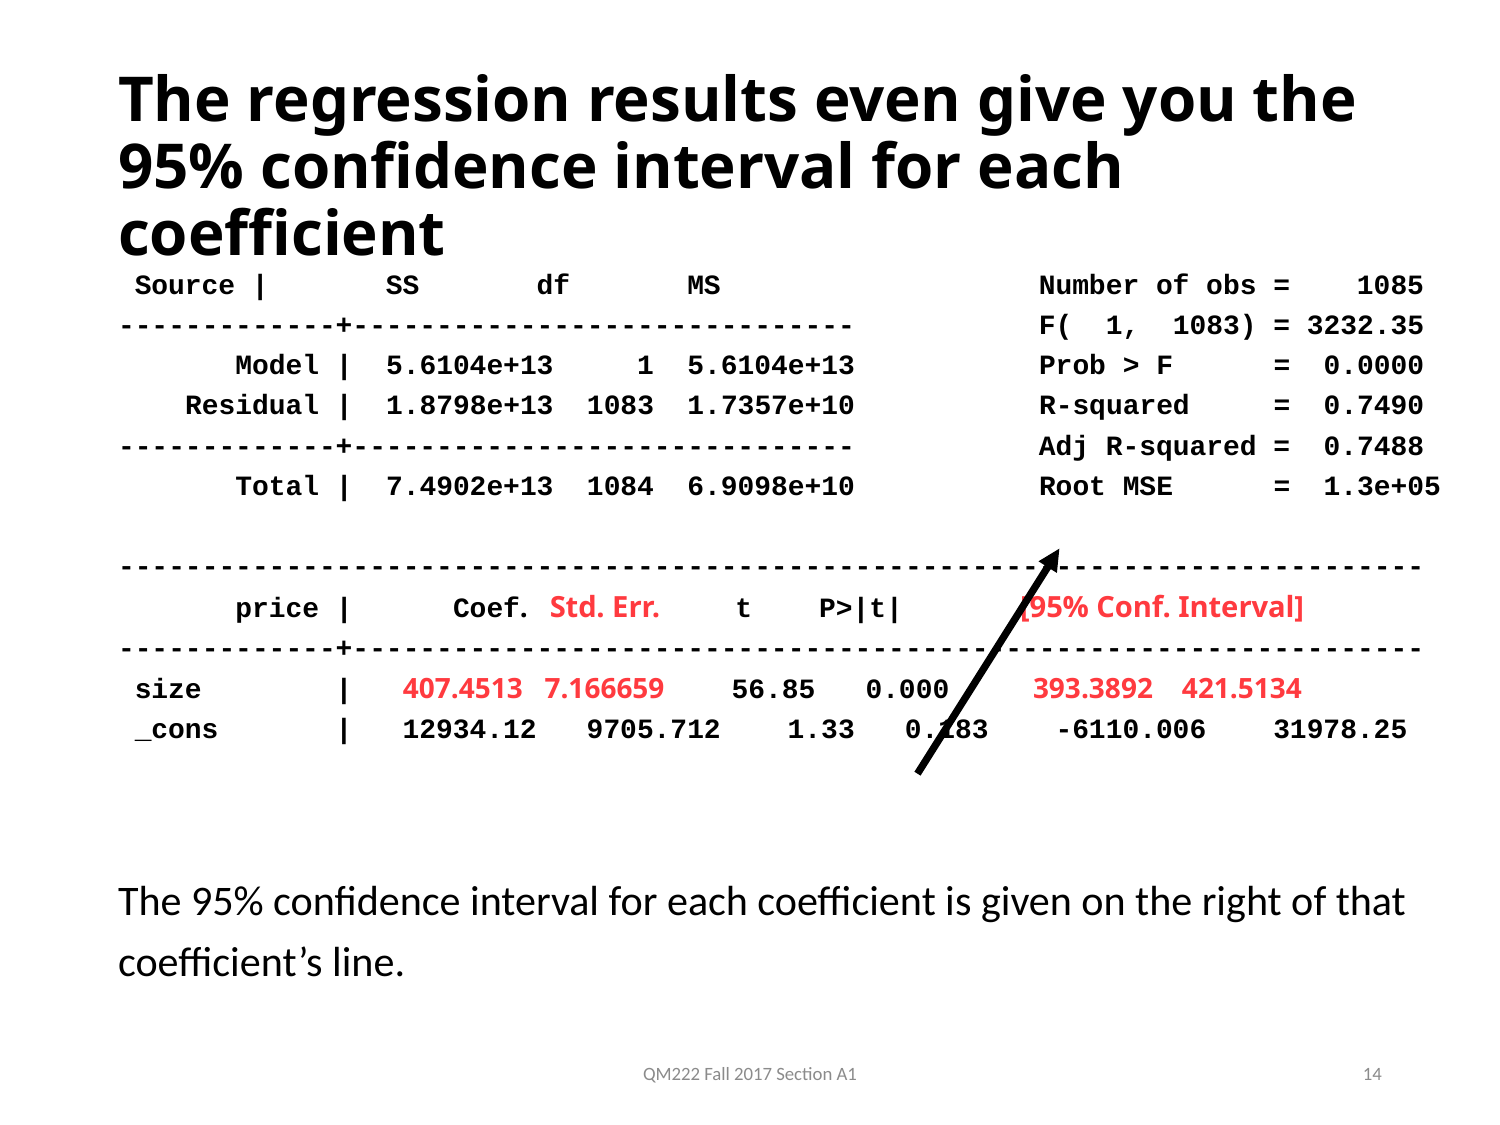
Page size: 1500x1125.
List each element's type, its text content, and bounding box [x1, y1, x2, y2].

list Source | SS df MS Number of obs = 1085 -------------+------------------------------ F( 1, 1083) = 3232.35 Model | 5.6104e+13 1 5.6104e+13 Prob > F = 0.0000 Residual | 1.8798e+13 1083 1.7357e+10 R-squared = 0.7490 -------------+------------------------------ Adj R-squared = 0.7488 Total | 7.4902e+13 1084 6.9098e+10 Root MSE = 1.3e+05 ------------------------------------------------------------------------------ price | Coef. Std. Err. t P>|t| [95% Conf. Interval] -------------+---------------------------------------------------------------- size | 407.4513 7.166659 56.85 0.000 393.3892 421.5134 _cons | 12934.12 9705.712 1.33 0.183 -6110.006 31978.25 The 95% confidence interval for each coefficient is given on the right of that coefficient’s line. [103, 252, 1460, 1086]
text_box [917, 548, 1060, 774]
slide_number 14 [1059, 1042, 1397, 1103]
title The regression results even give you the 95% confidence interval for each coefficient [103, 59, 1397, 252]
footer QM222 Fall 2017 Section A1 [496, 1042, 1004, 1103]
